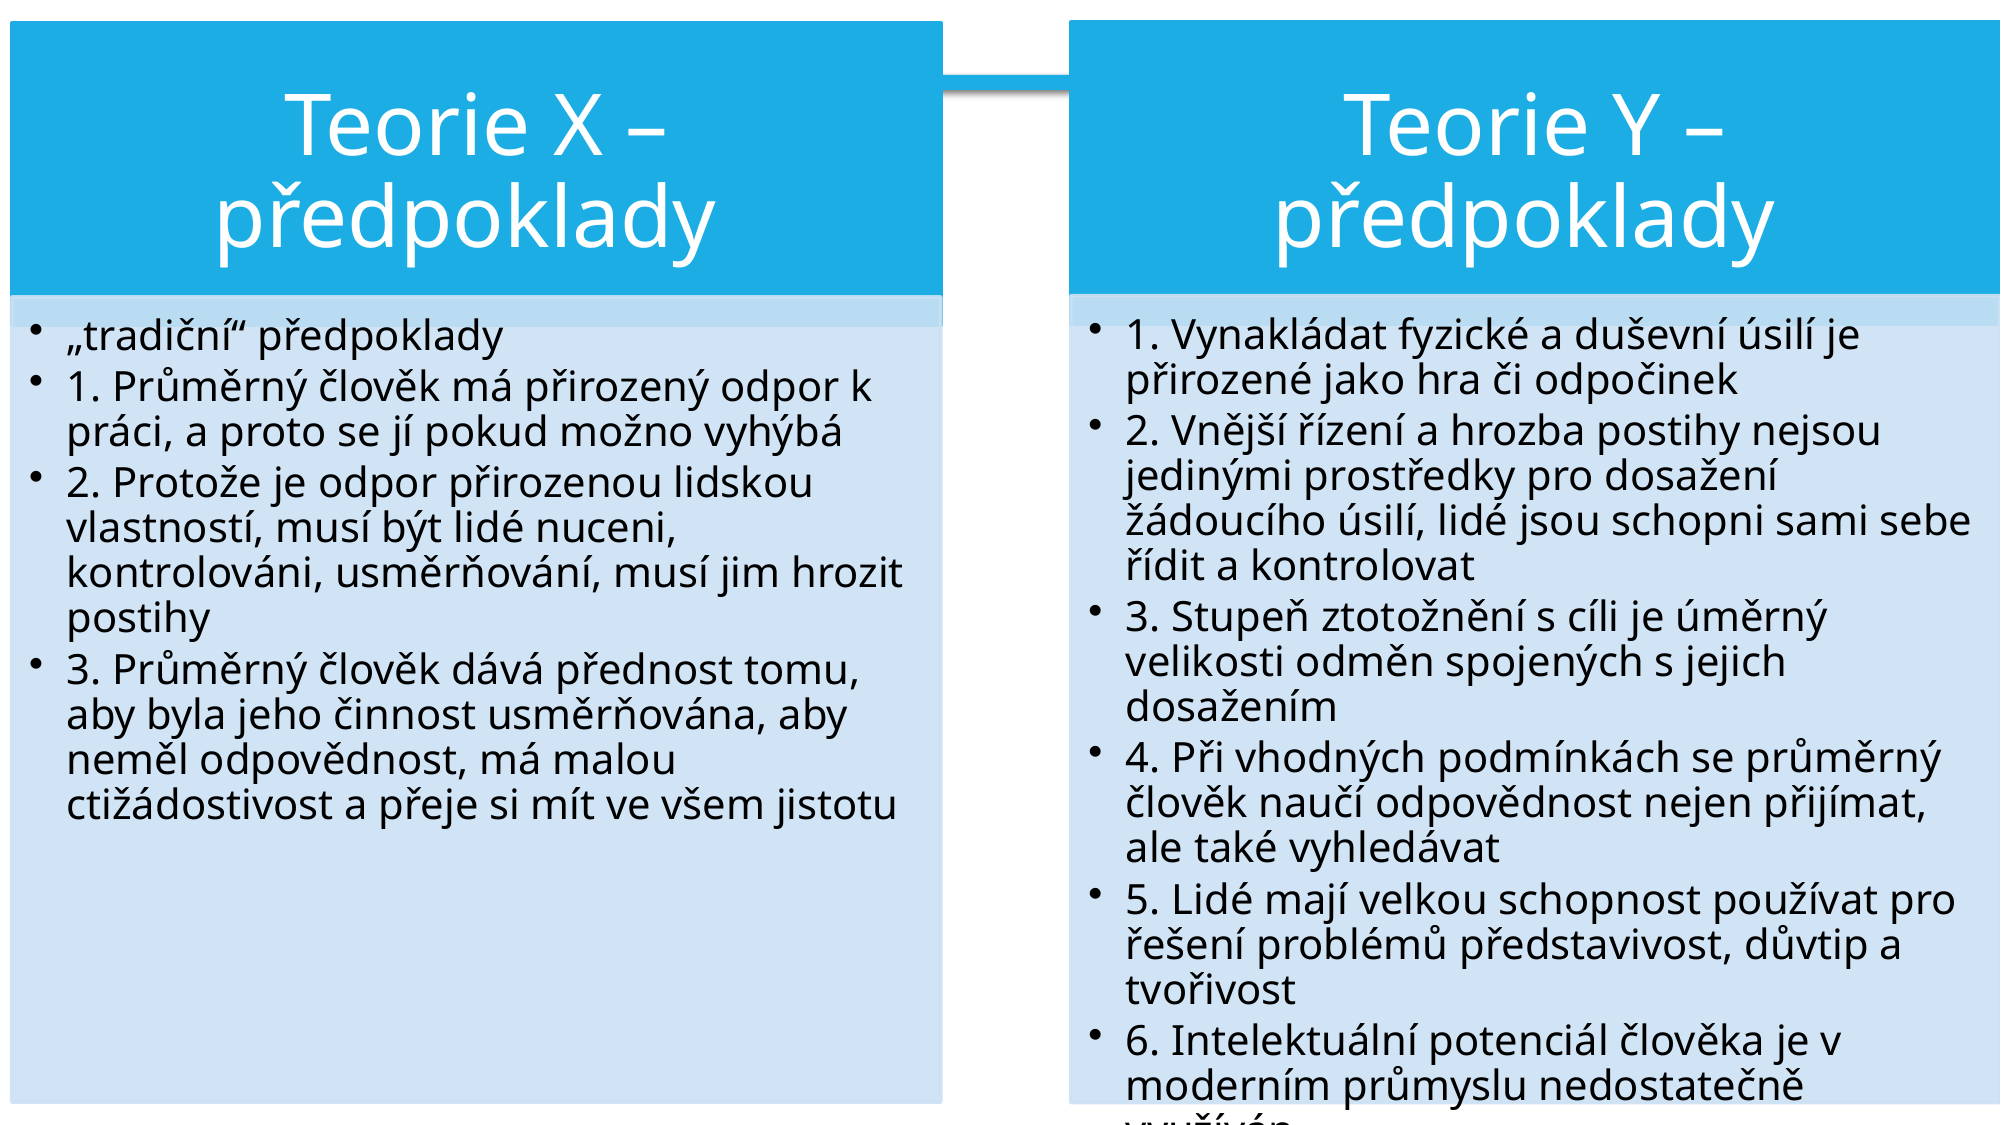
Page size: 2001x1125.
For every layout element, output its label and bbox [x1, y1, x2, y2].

list [11, 0, 2000, 1125]
